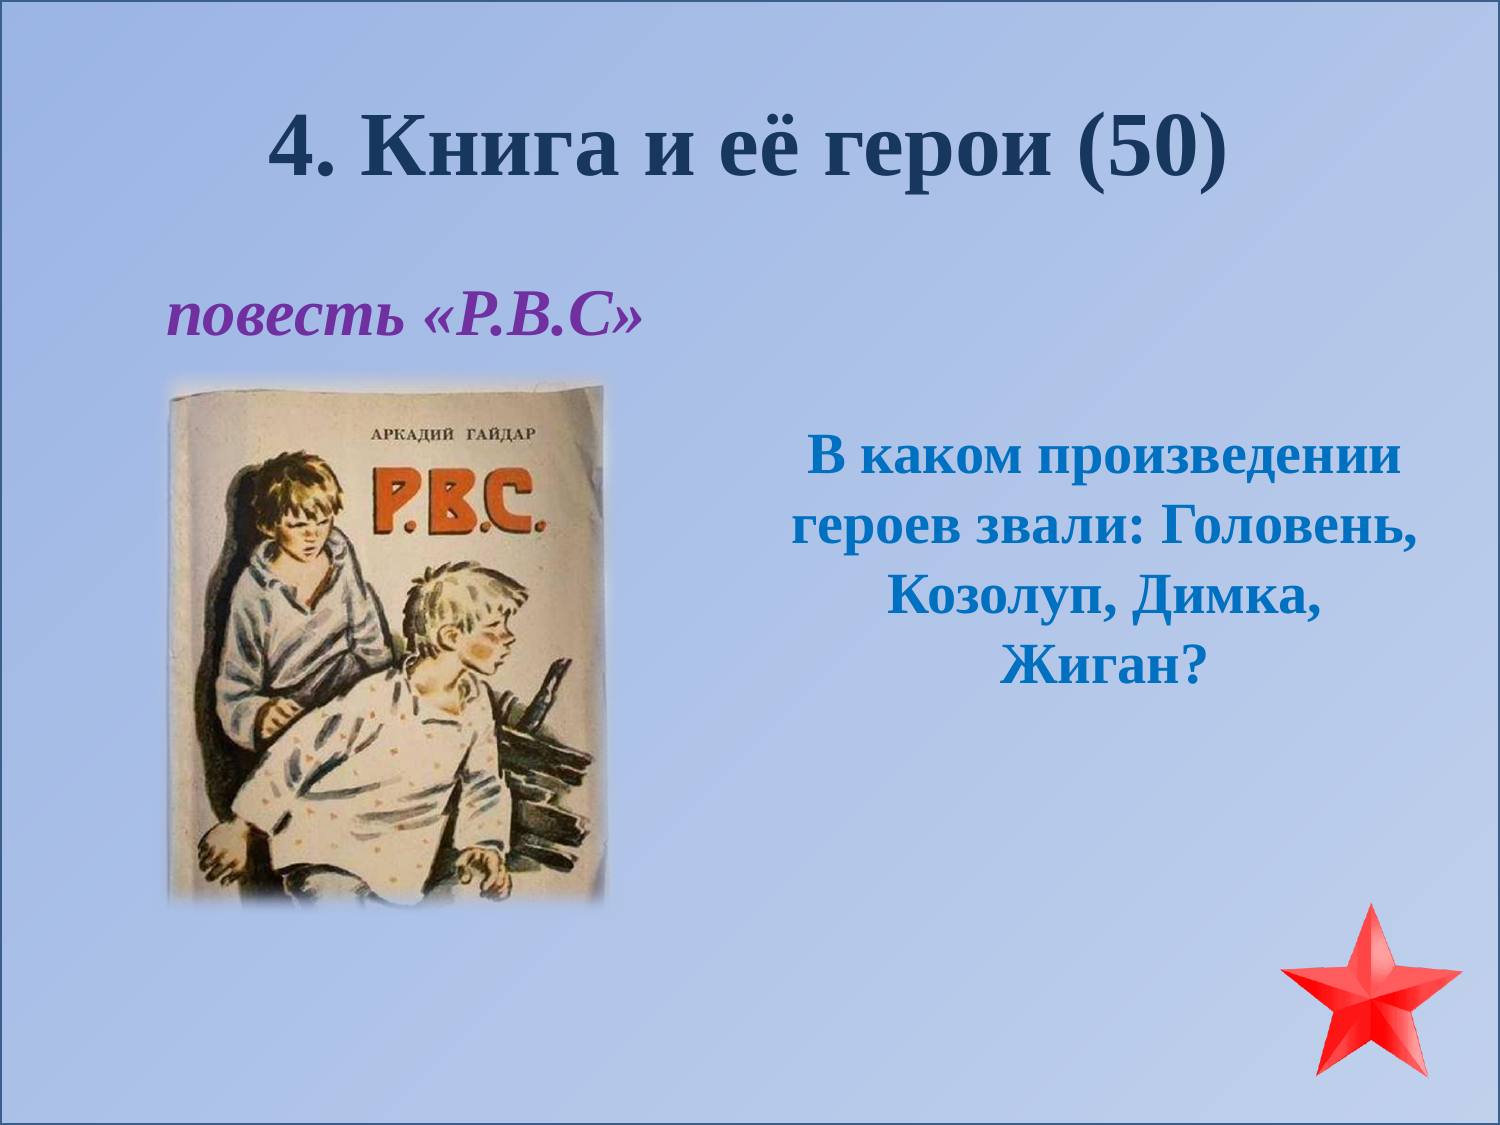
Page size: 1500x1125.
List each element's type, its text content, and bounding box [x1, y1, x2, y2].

list повесть «Р.В.С» [75, 251, 738, 357]
title 4. Книга и её герои (50) [75, 45, 1425, 233]
list В каком произведении героев звали: Головень, Козолуп, Димка, Жиган? [773, 386, 1437, 704]
text_box [0, 0, 1500, 1125]
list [152, 363, 620, 915]
picture [1277, 902, 1464, 1079]
